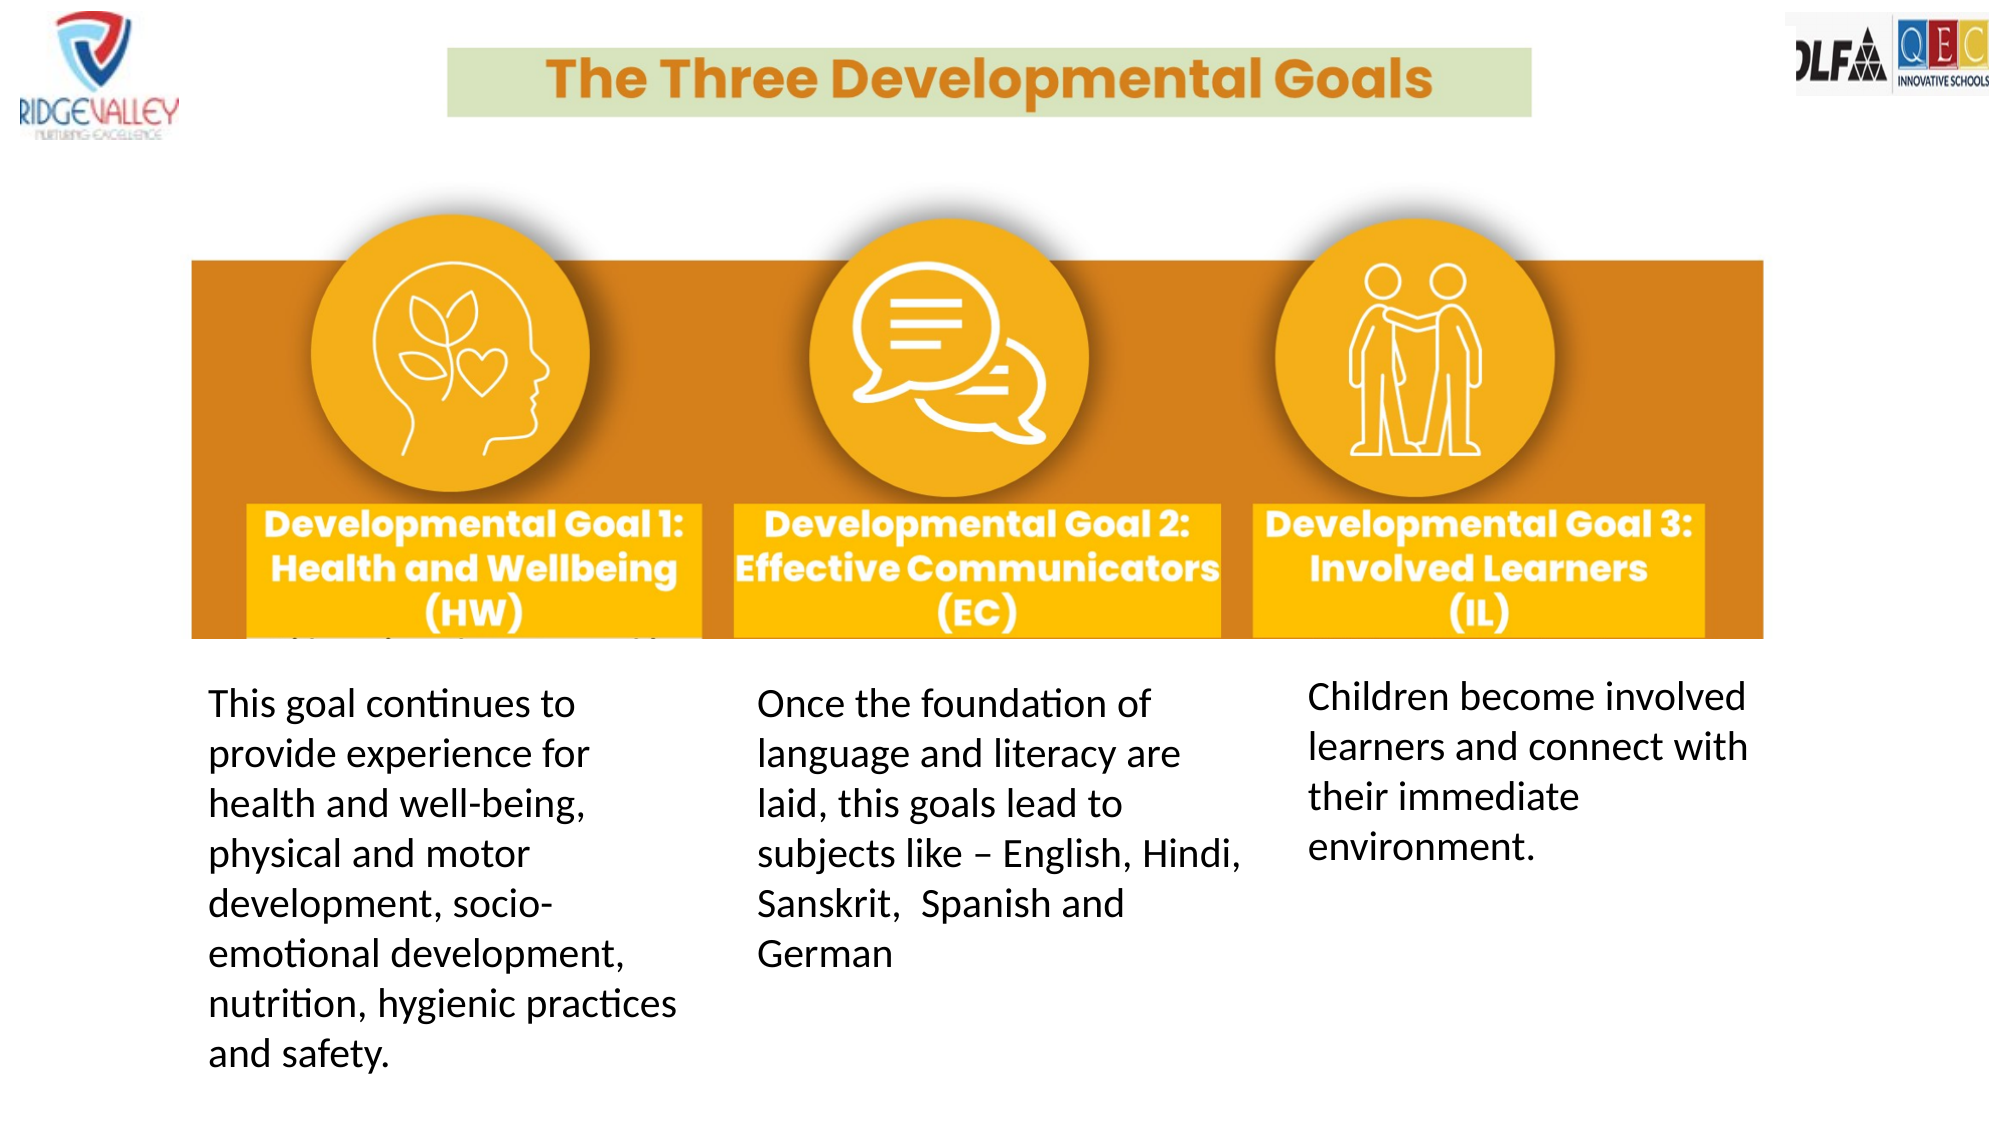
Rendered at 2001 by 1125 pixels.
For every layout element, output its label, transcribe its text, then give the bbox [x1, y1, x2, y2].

picture [20, 10, 1990, 640]
text_box Children become involved learners and connect with their immediate environment. [1292, 661, 1809, 877]
text_box This goal continues to provide experience for health and well-being, physical and motor development, socio-emotional development, nutrition, hygienic practices and safety. [193, 668, 709, 1084]
text_box Once the foundation of language and literacy are laid, this goals lead to subjects like – English, Hindi, Sanskrit, Spanish and German [742, 668, 1258, 984]
